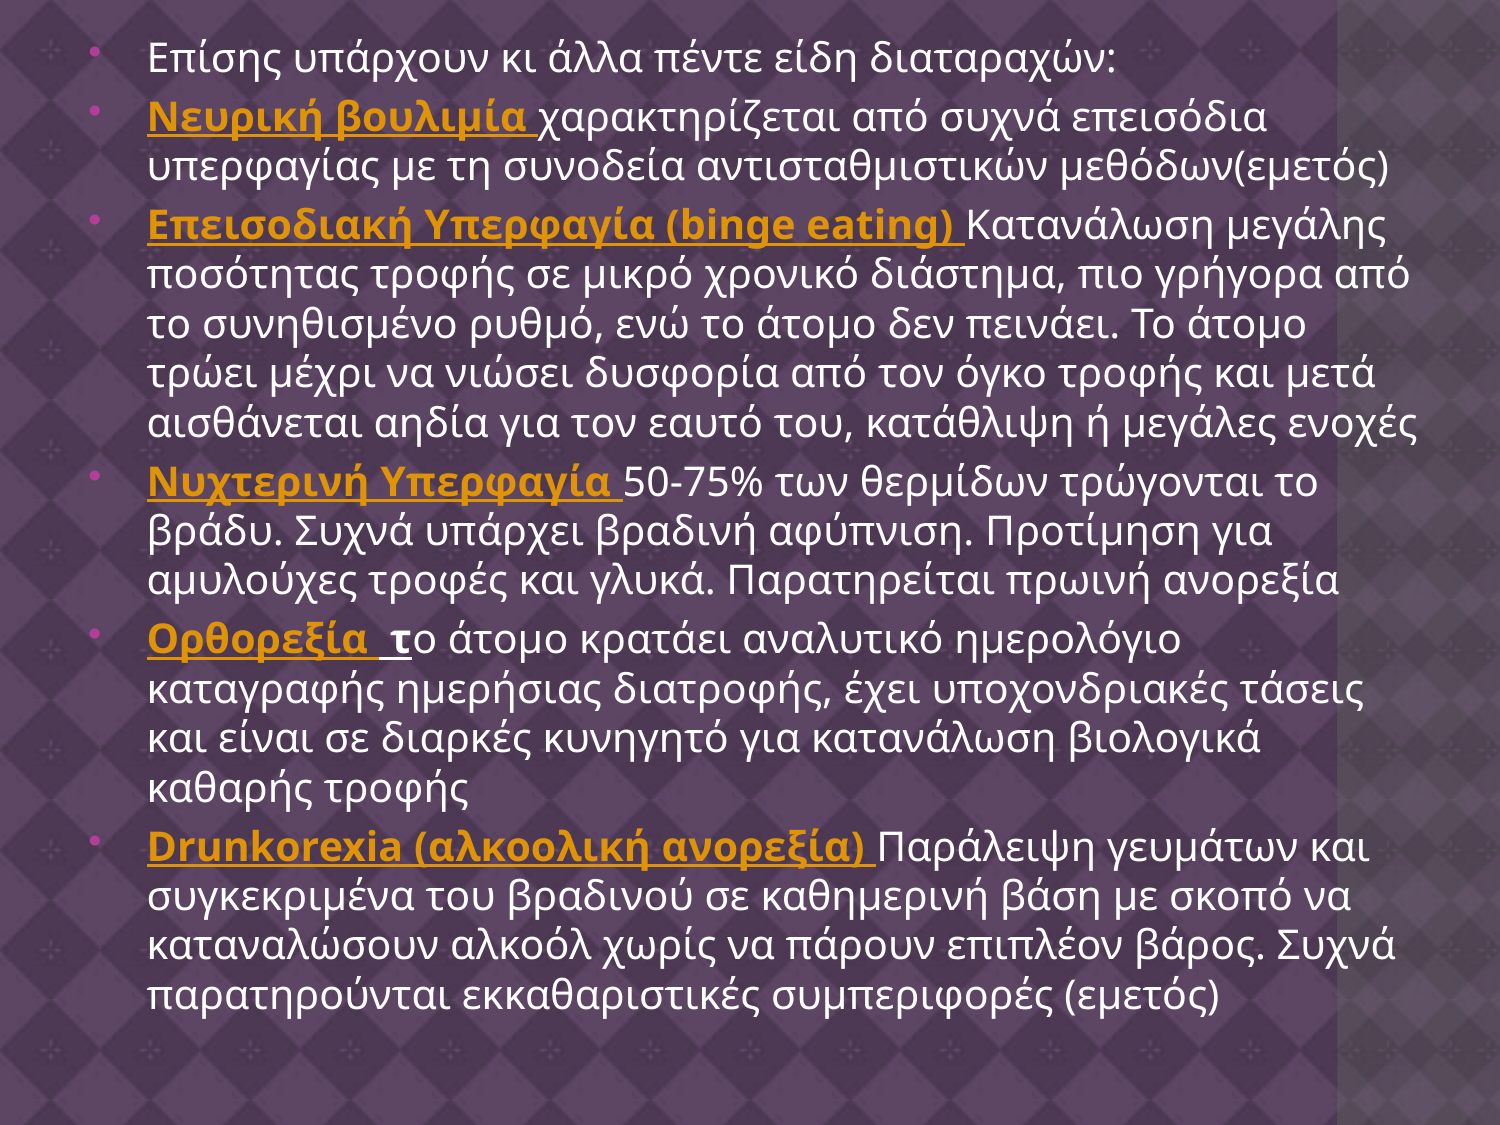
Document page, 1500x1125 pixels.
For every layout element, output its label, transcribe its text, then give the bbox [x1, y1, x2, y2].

picture [0, 0, 1500, 1125]
text_box Επίσης υπάρχουν κι άλλα πέντε είδη διαταραχών: Νευρική βουλιμία χαρακτηρίζεται από συχνά επεισόδια υπερφαγίας με τη συνοδεία αντισταθμιστικών μεθόδων(εμετός) Επεισοδιακή Υπερφαγία (binge eating) Κατανάλωση μεγάλης ποσότητας τροφής σε μικρό χρονικό διάστημα, πιο γρήγορα από το συνηθισμένο ρυθμό, ενώ το άτομο δεν πεινάει. Το άτομο τρώει μέχρι να νιώσει δυσφορία από τον όγκο τροφής και μετά αισθάνεται αηδία για τον εαυτό του, κατάθλιψη ή μεγάλες ενοχές Νυχτερινή Υπερφαγία 50-75% των θερμίδων τρώγονται το βράδυ. Συχνά υπάρχει βραδινή αφύπνιση. Προτίμηση για αμυλούχες τροφές και γλυκά. Παρατηρείται πρωινή ανορεξία Ορθορεξία το άτομο κρατάει αναλυτικό ημερολόγιο καταγραφής ημερήσιας διατροφής, έχει υποχονδριακές τάσεις και είναι σε διαρκές κυνηγητό για κατανάλωση βιολογικά καθαρής τροφής Drunkorexia (αλκοολική ανορεξία) Παράλειψη γευμάτων και συγκεκριμένα του βραδινού σε καθημερινή βάση με σκοπό να καταναλώσουν αλκοόλ χωρίς να πάρουν επιπλέον βάρος. Συχνά παρατηρούνται εκκαθαριστικές συμπεριφορές (εμετός) [75, 23, 1442, 1059]
